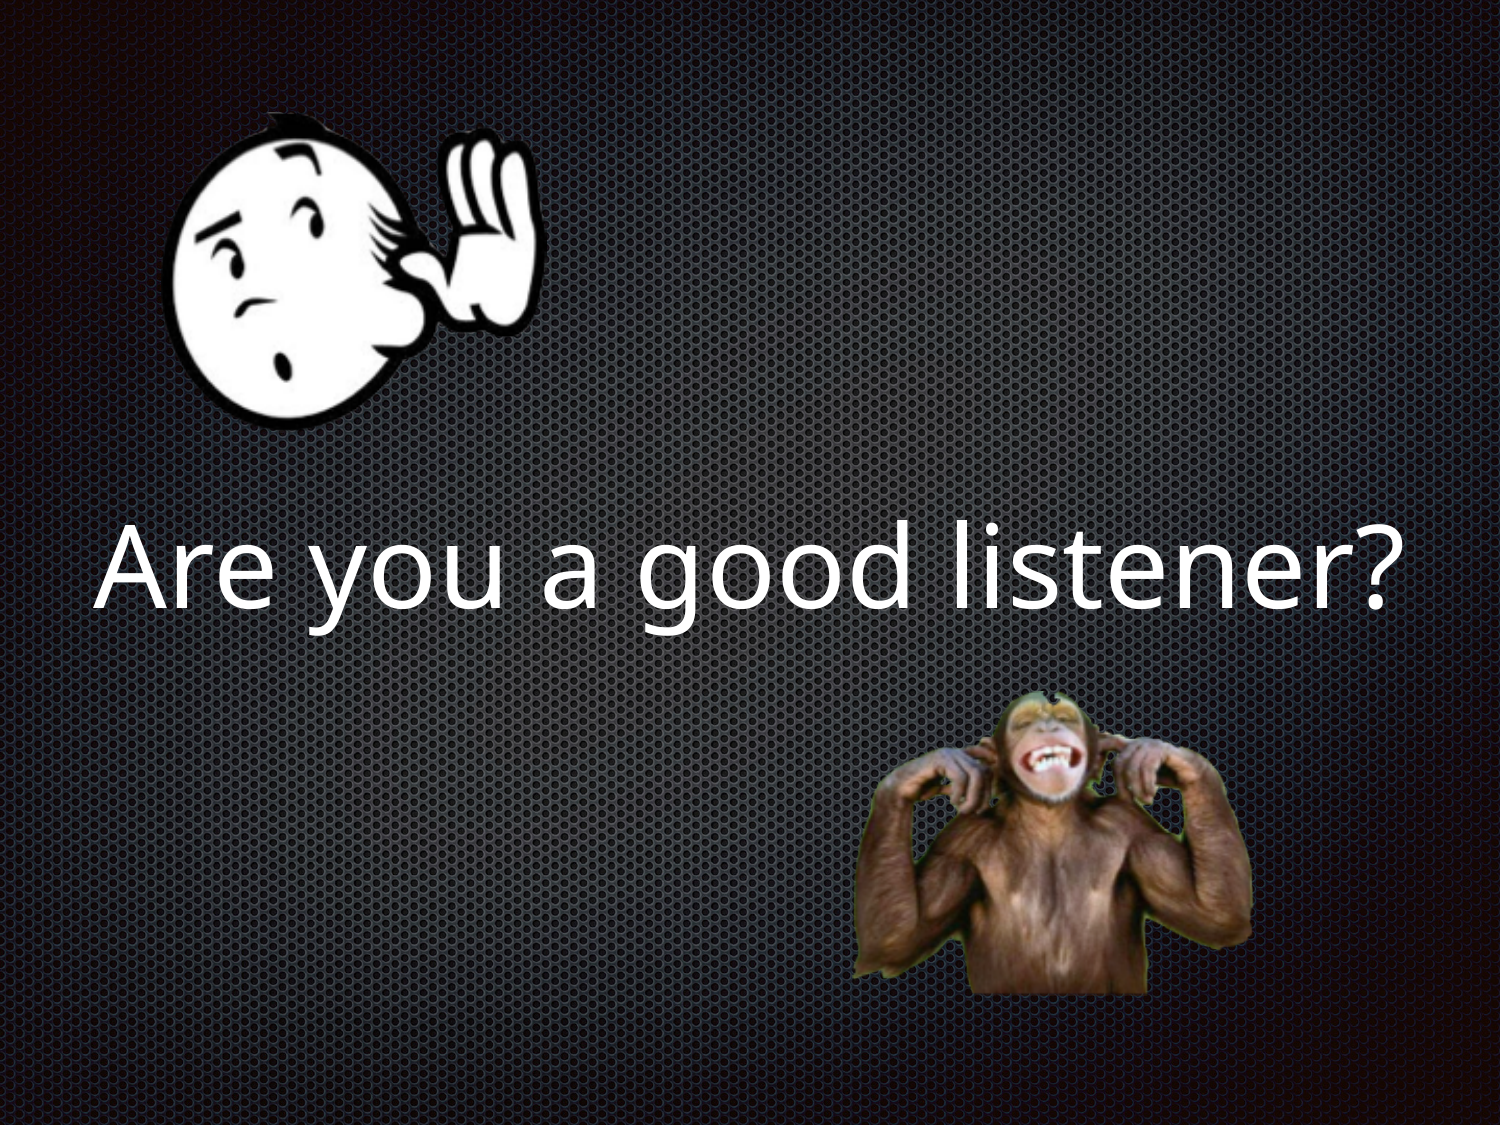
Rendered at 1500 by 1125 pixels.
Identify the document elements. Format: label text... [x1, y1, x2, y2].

title Are you a good listener? [58, 476, 1443, 649]
picture [0, 0, 1500, 1125]
